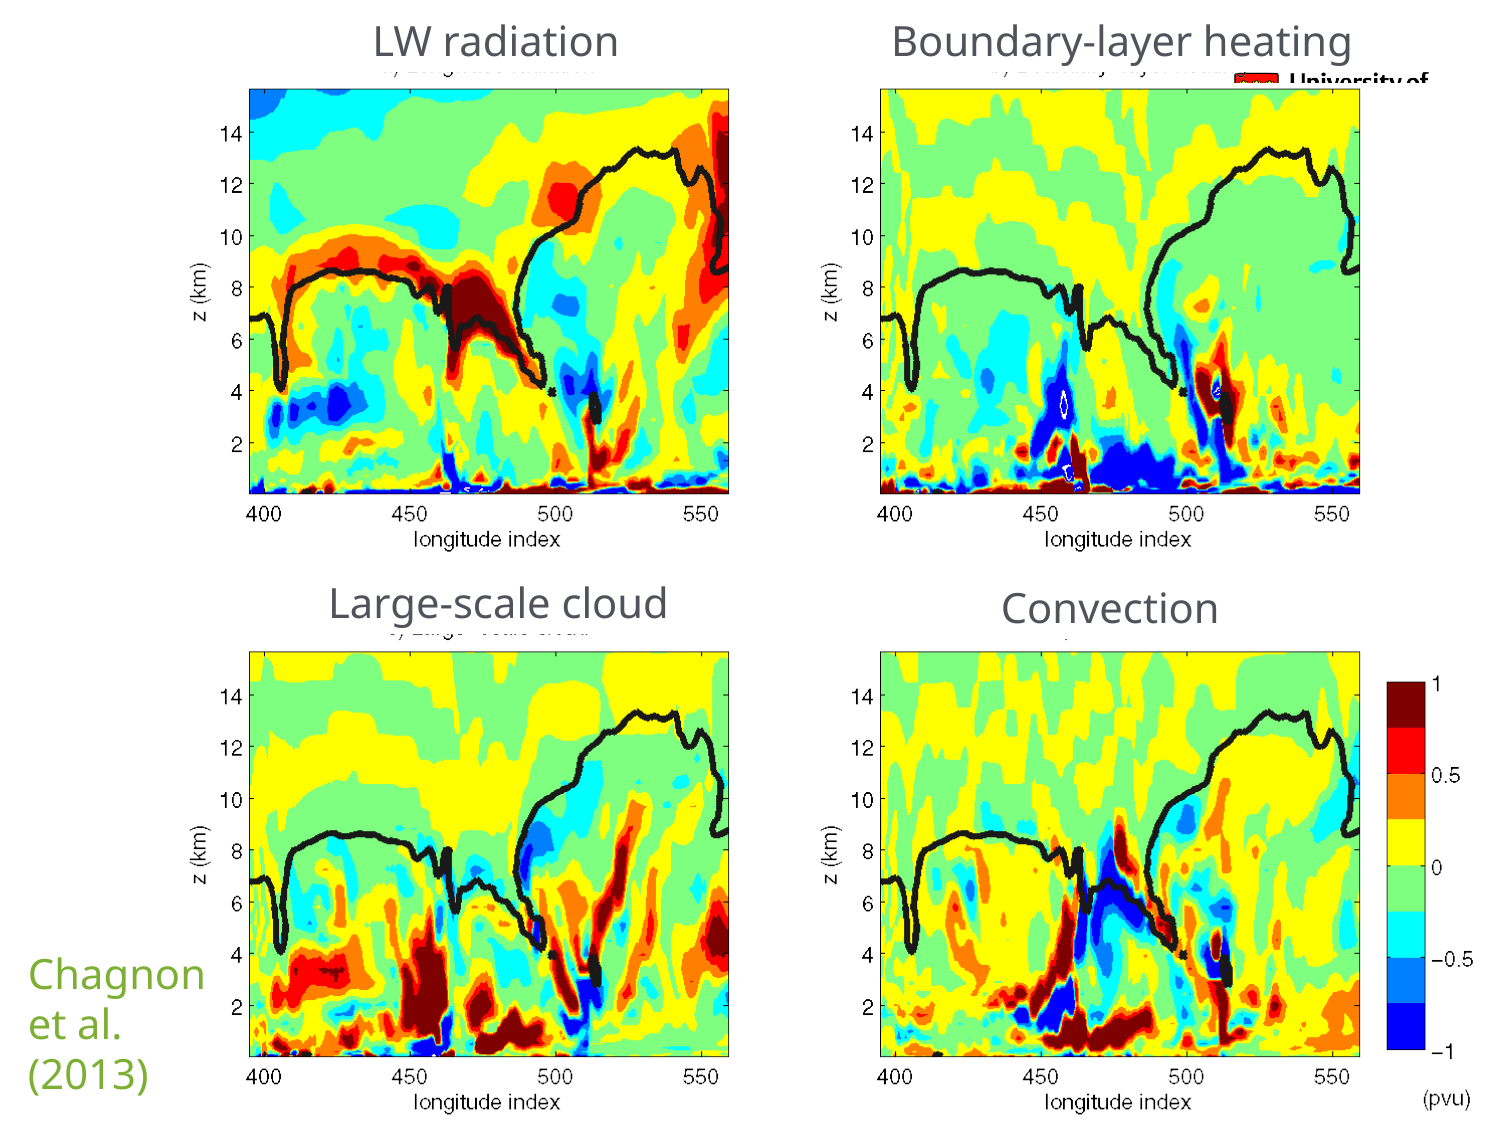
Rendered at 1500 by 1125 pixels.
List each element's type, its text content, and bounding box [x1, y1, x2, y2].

text_box Chagnon et al. (2013) [13, 940, 168, 1106]
picture [173, 0, 1495, 1118]
